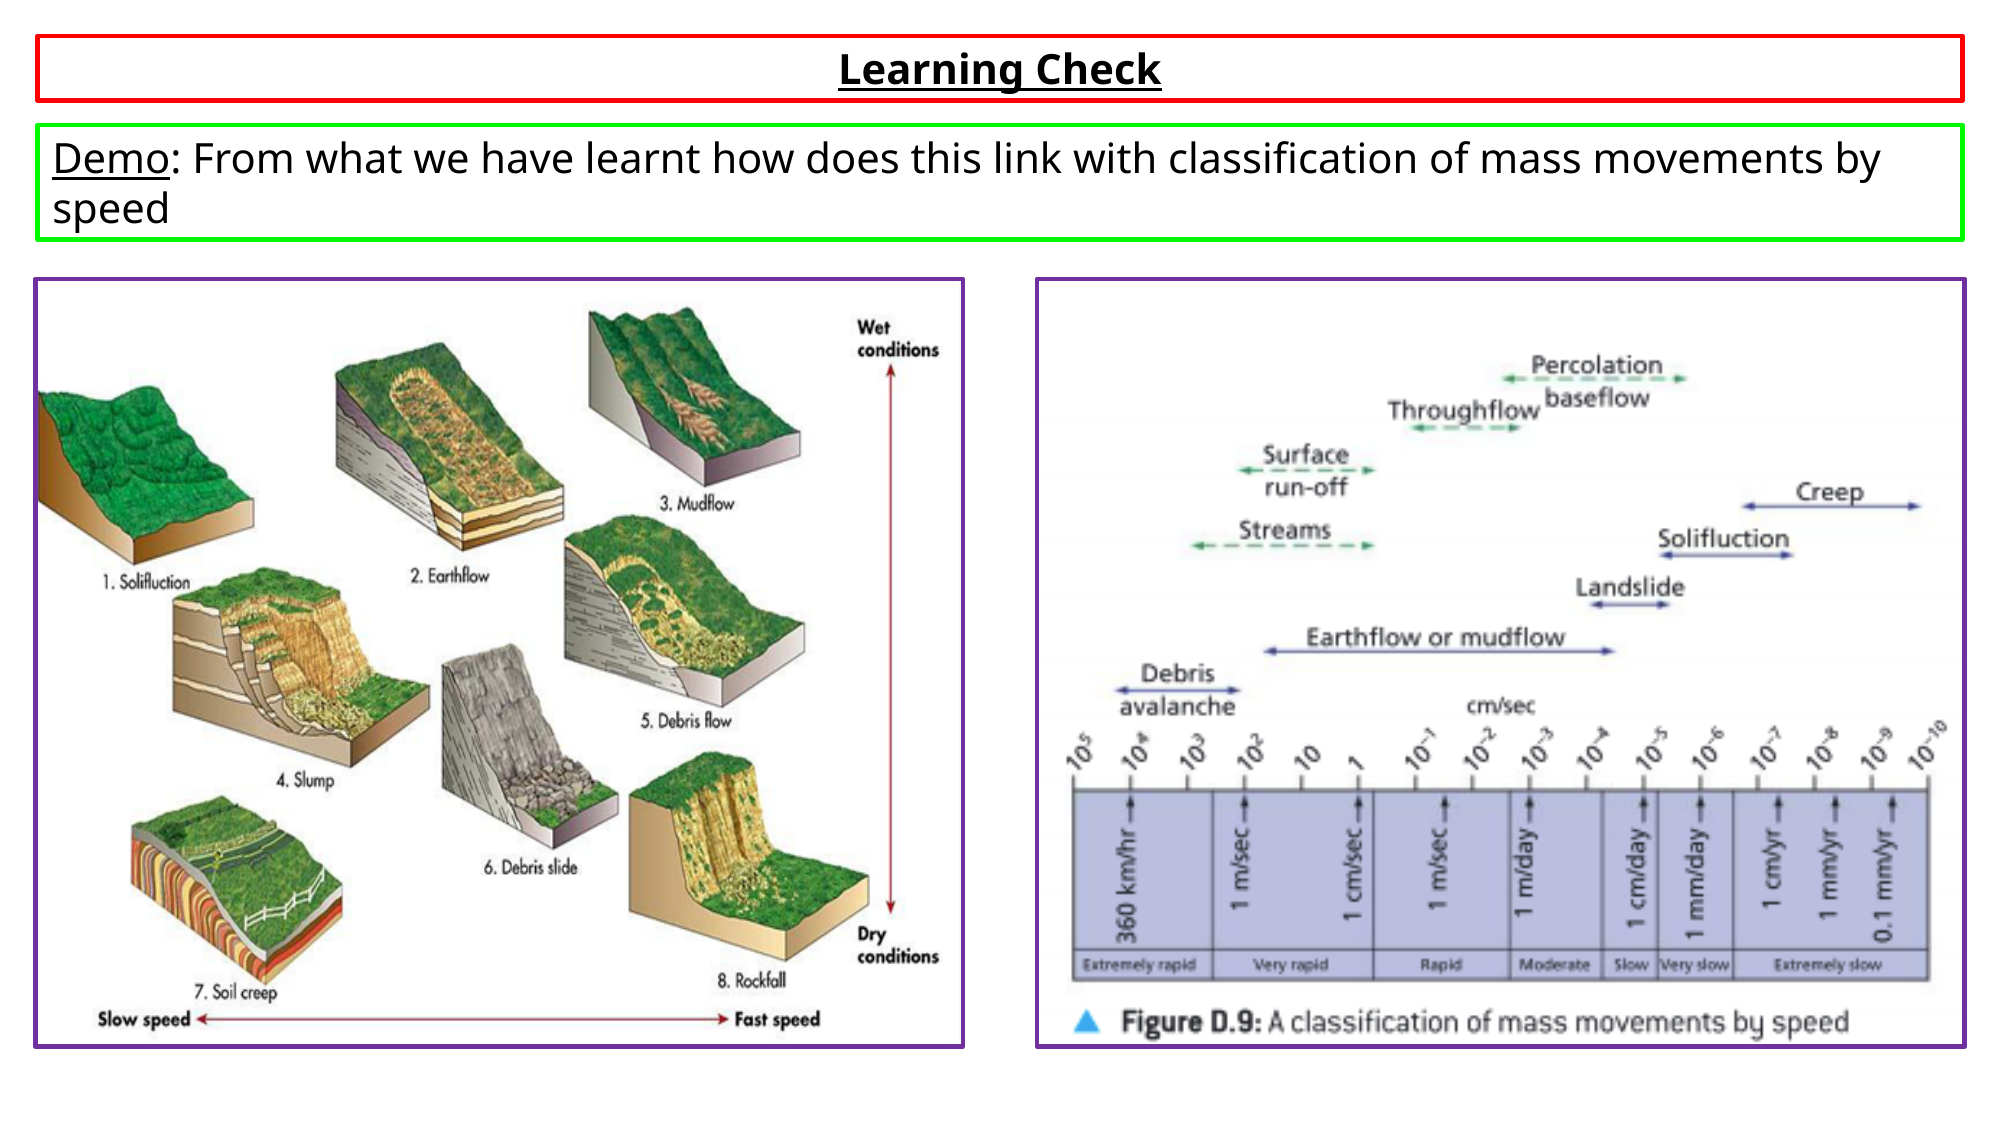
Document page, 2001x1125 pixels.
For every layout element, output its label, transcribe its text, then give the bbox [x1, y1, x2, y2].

text_box Learning Check [37, 35, 1963, 101]
picture [37, 281, 961, 1045]
text_box Demo: From what we have learnt how does this link with classification of mass movements by speed [37, 124, 1963, 240]
picture [1039, 281, 1963, 1045]
